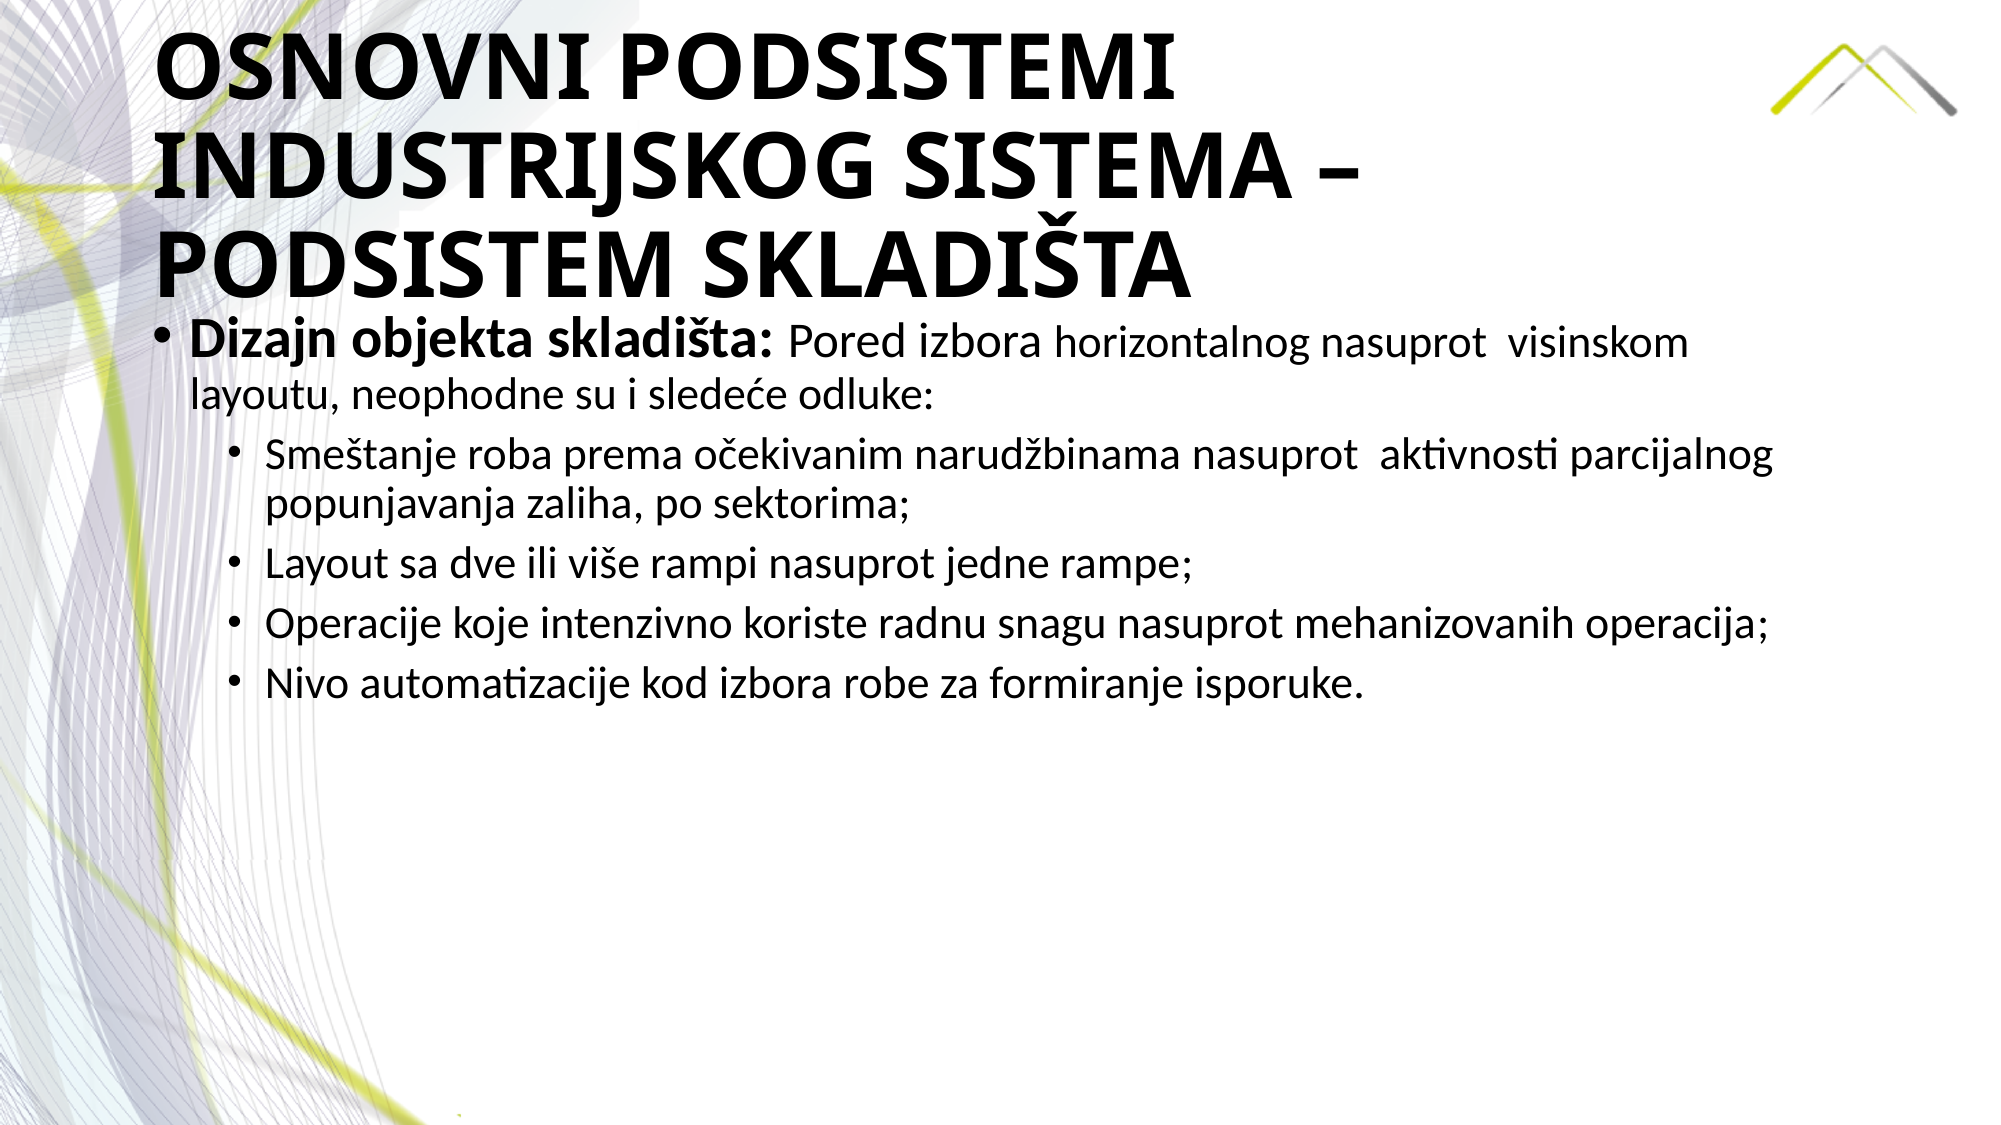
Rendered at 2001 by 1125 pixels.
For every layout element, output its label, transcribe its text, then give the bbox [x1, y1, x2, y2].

title OSNOVNI PODSISTEMI INDUSTRIJSKOG SISTEMA –PODSISTEM SKLADIŠTA [137, 59, 1863, 278]
list Dizajn objekta skladišta: Pored izbora horizontalnog nasuprot visinskom layoutu, neophodne su i sledeće odluke: Smeštanje roba prema očekivanim narudžbinama nasuprot aktivnosti parcijalnog popunjavanja zaliha, po sektorima; Layout sa dve ili više rampi nasuprot jedne rampe; Operacije koje intenzivno koriste radnu snagu nasuprot mehanizovanih operacija; Nivo automatizacije kod izbora robe za formiranje isporuke. [137, 299, 1863, 1014]
picture [0, 0, 661, 1125]
picture [1718, 0, 2000, 167]
